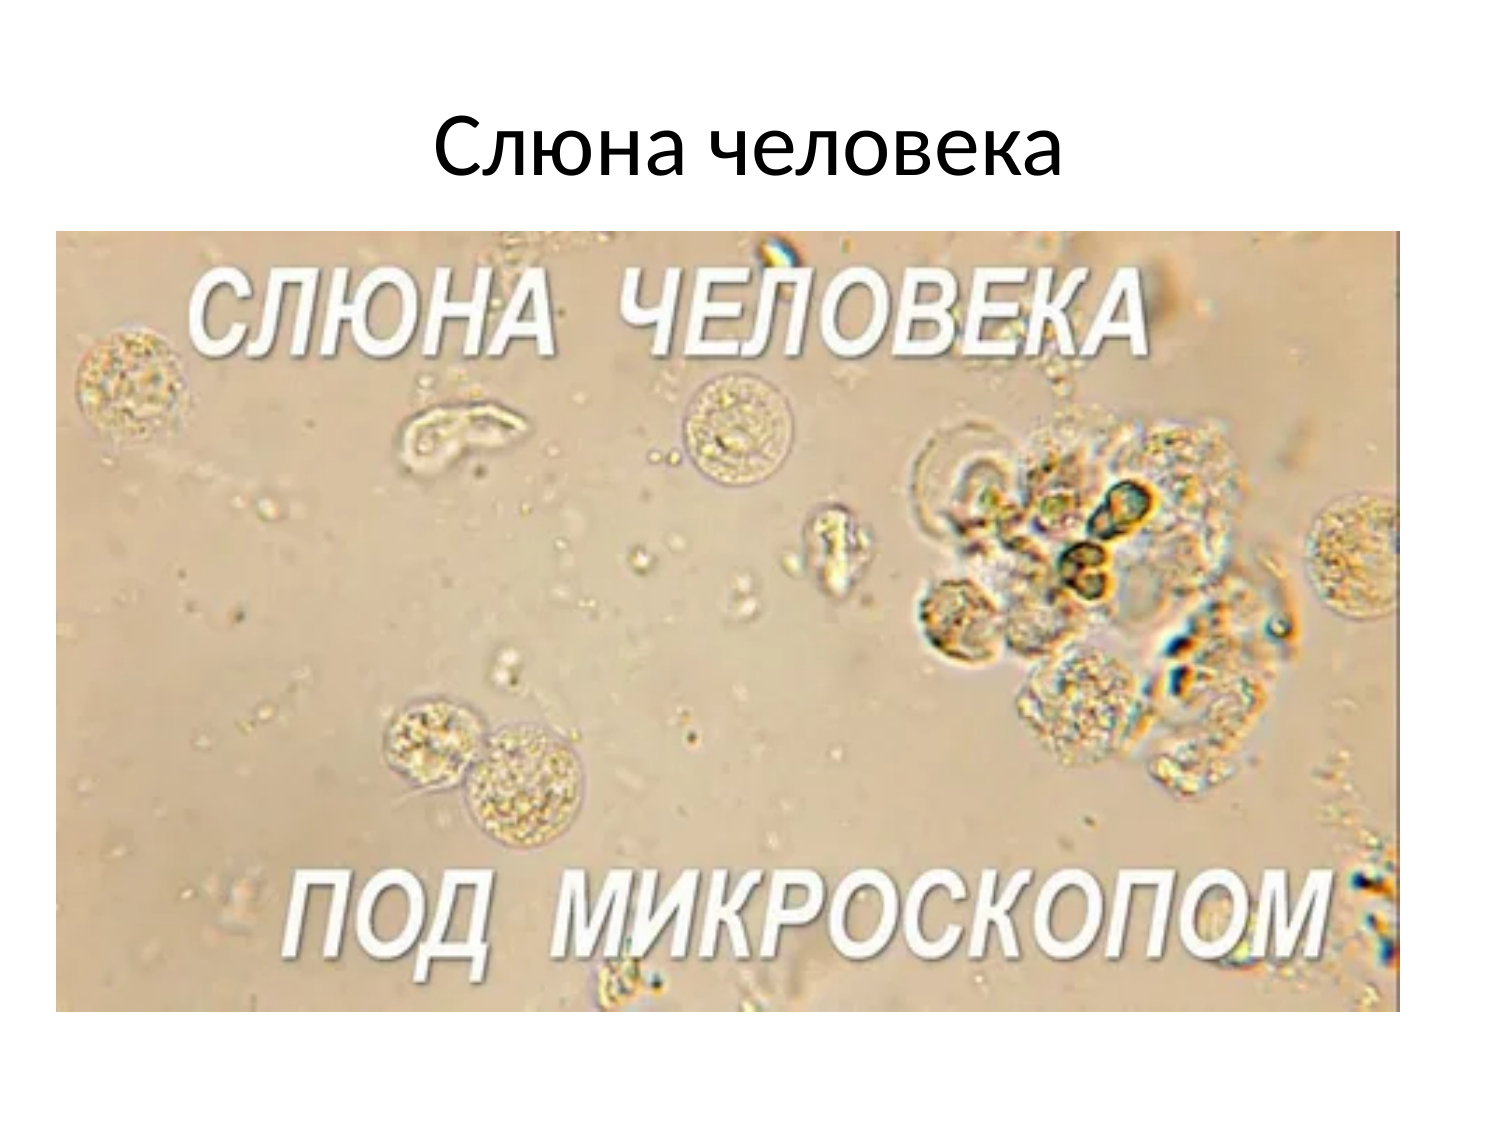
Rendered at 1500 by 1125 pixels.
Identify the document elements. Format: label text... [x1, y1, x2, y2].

title Слюна человека [75, 45, 1425, 233]
picture [56, 231, 1400, 1012]
